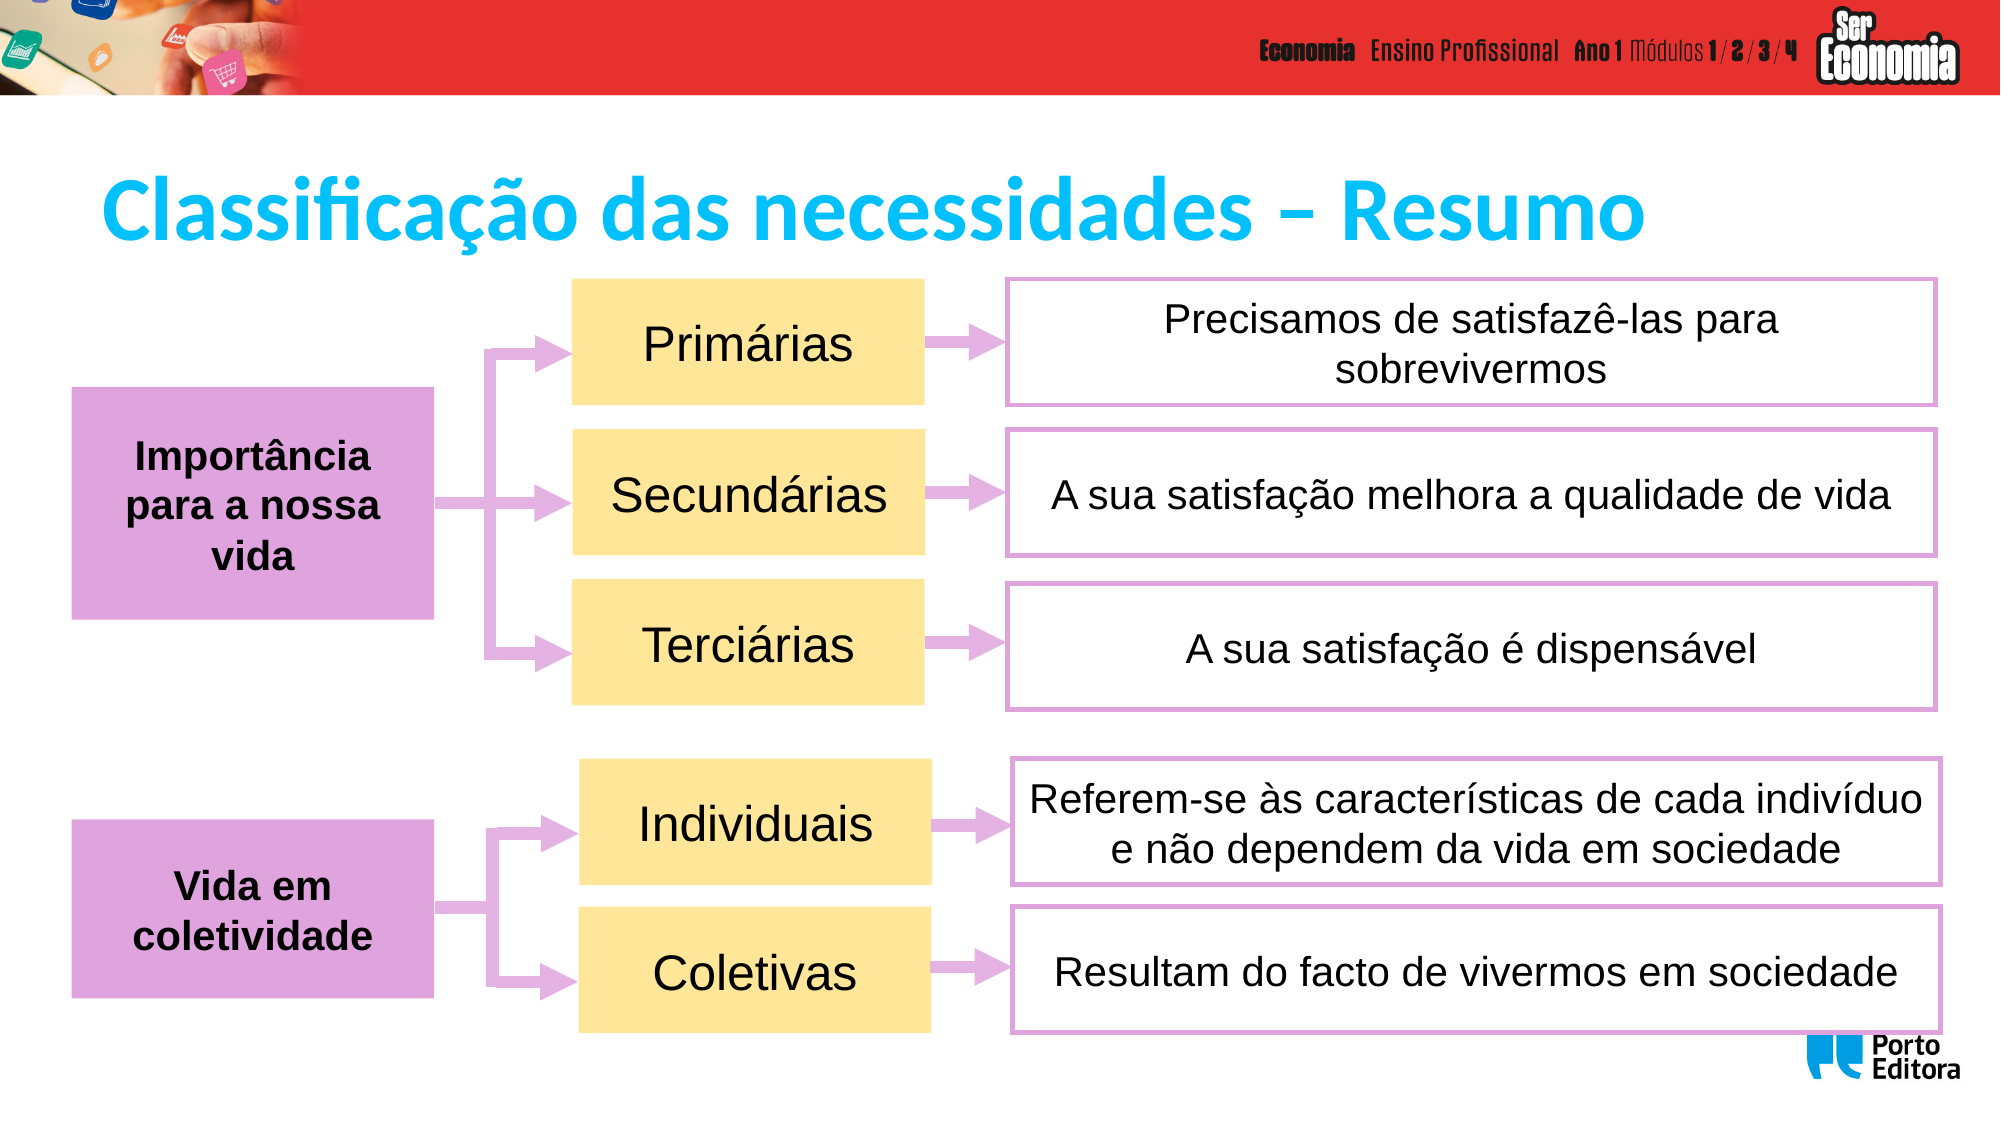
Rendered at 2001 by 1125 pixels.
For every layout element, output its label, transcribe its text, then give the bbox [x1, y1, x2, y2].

text_box Importância para a nossa vida [70, 386, 435, 621]
text_box Primárias [571, 278, 926, 406]
text_box A sua satisfação melhora a qualidade de vida [1006, 428, 1937, 557]
text_box Coletivas [578, 906, 932, 1034]
text_box Vida em coletividade [70, 818, 435, 999]
text_box A sua satisfação é dispensável [1006, 582, 1937, 711]
text_box Secundárias [572, 428, 926, 557]
picture [0, 0, 2000, 1125]
text_box Resultam do facto de vivermos em sociedade [1011, 906, 1942, 1034]
text_box Terciárias [571, 578, 926, 707]
text_box Classificação das necessidades – Resumo [87, 141, 1783, 266]
text_box Precisamos de satisfazê-las para sobrevivermos [1006, 278, 1937, 406]
text_box Referem-se às características de cada indivíduo e não dependem da vida em sociedade [1011, 758, 1942, 886]
text_box Individuais [578, 758, 933, 886]
